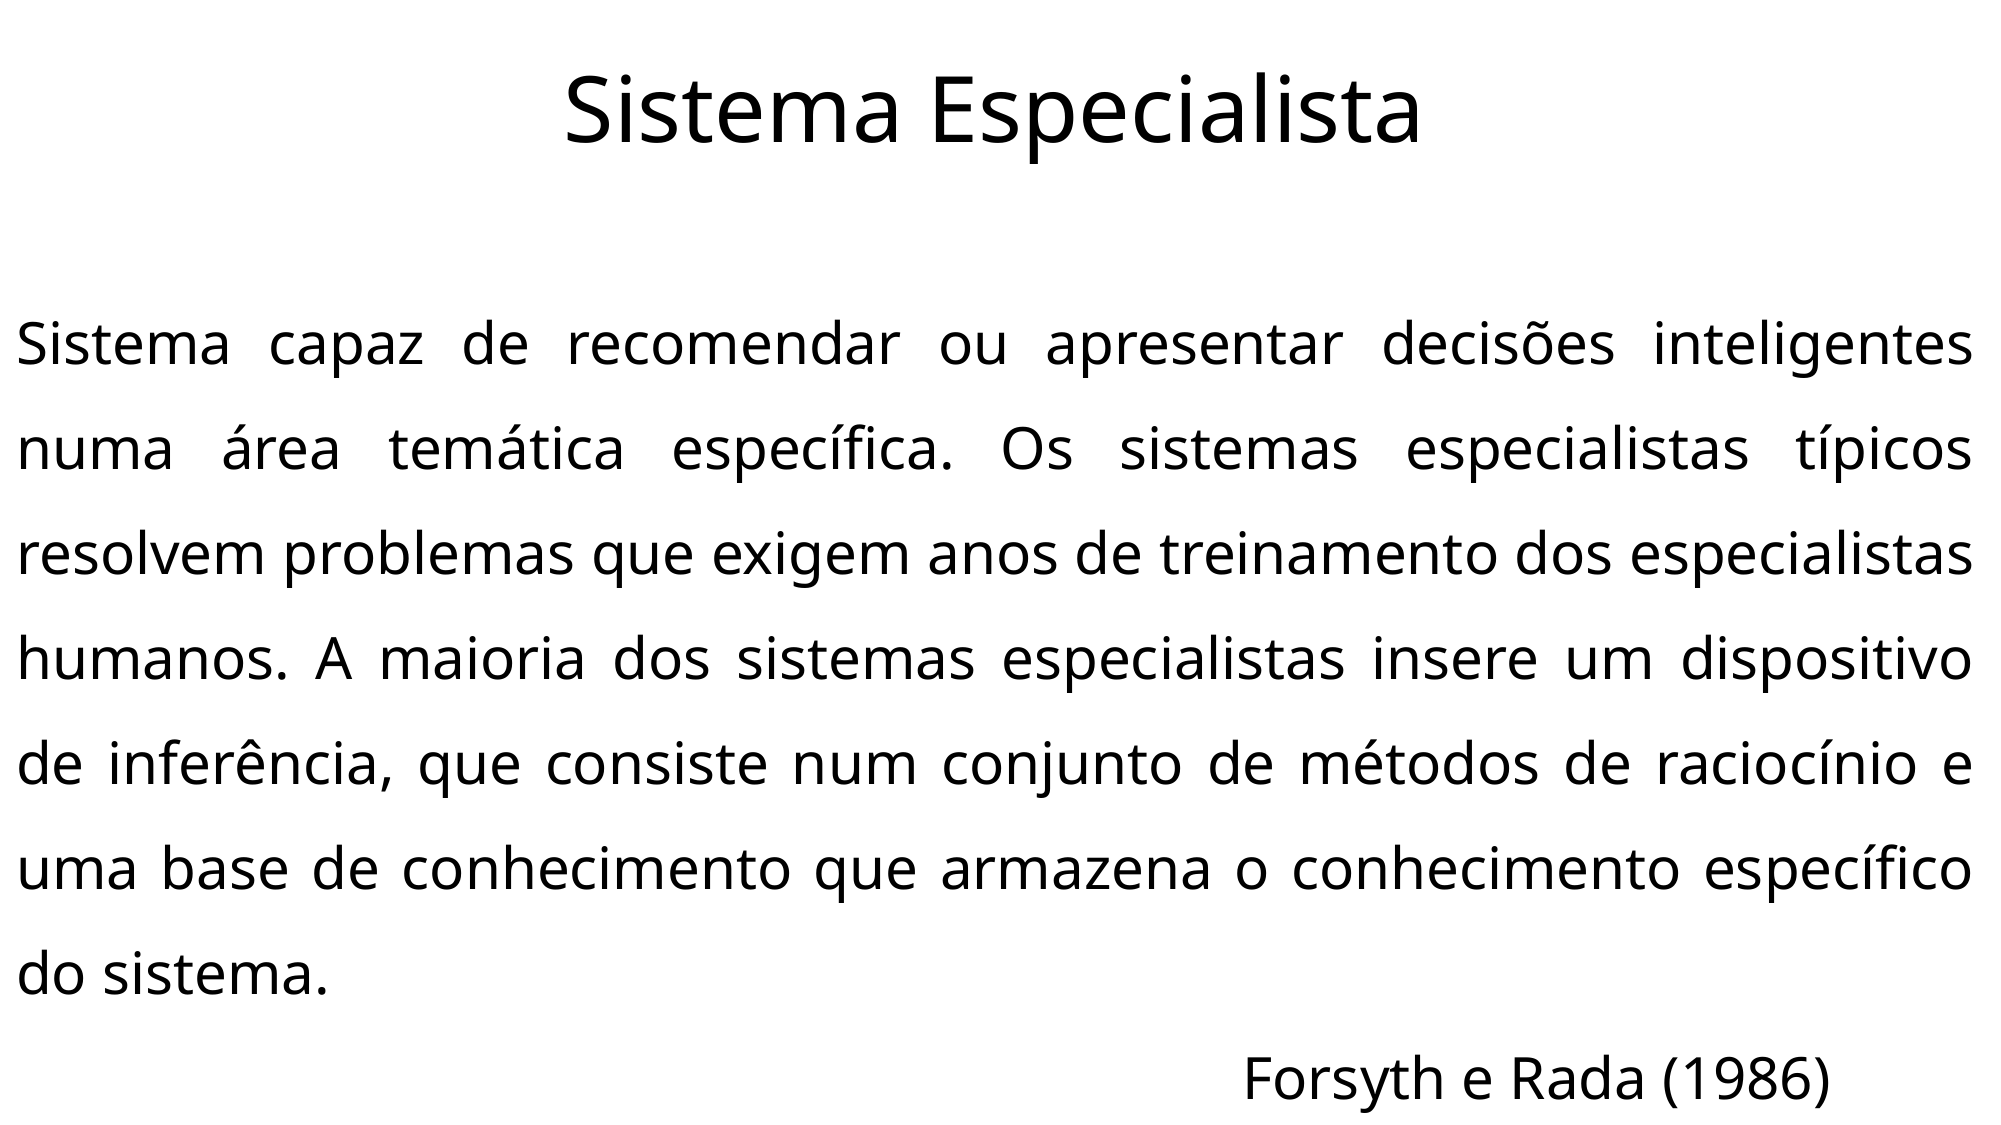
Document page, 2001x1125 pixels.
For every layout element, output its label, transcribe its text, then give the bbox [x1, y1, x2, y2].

text_box Sistema Especialista Sistema capaz de recomendar ou apresentar decisões inteligentes numa área temática específica. Os sistemas especialistas típicos resolvem problemas que exigem anos de treinamento dos especialistas humanos. A maioria dos sistemas especialistas insere um dispositivo de inferência, que consiste num conjunto de métodos de raciocínio e uma base de conhecimento que armazena o conhecimento específico do sistema. Forsyth e Rada (1986) [1, 43, 1989, 1125]
